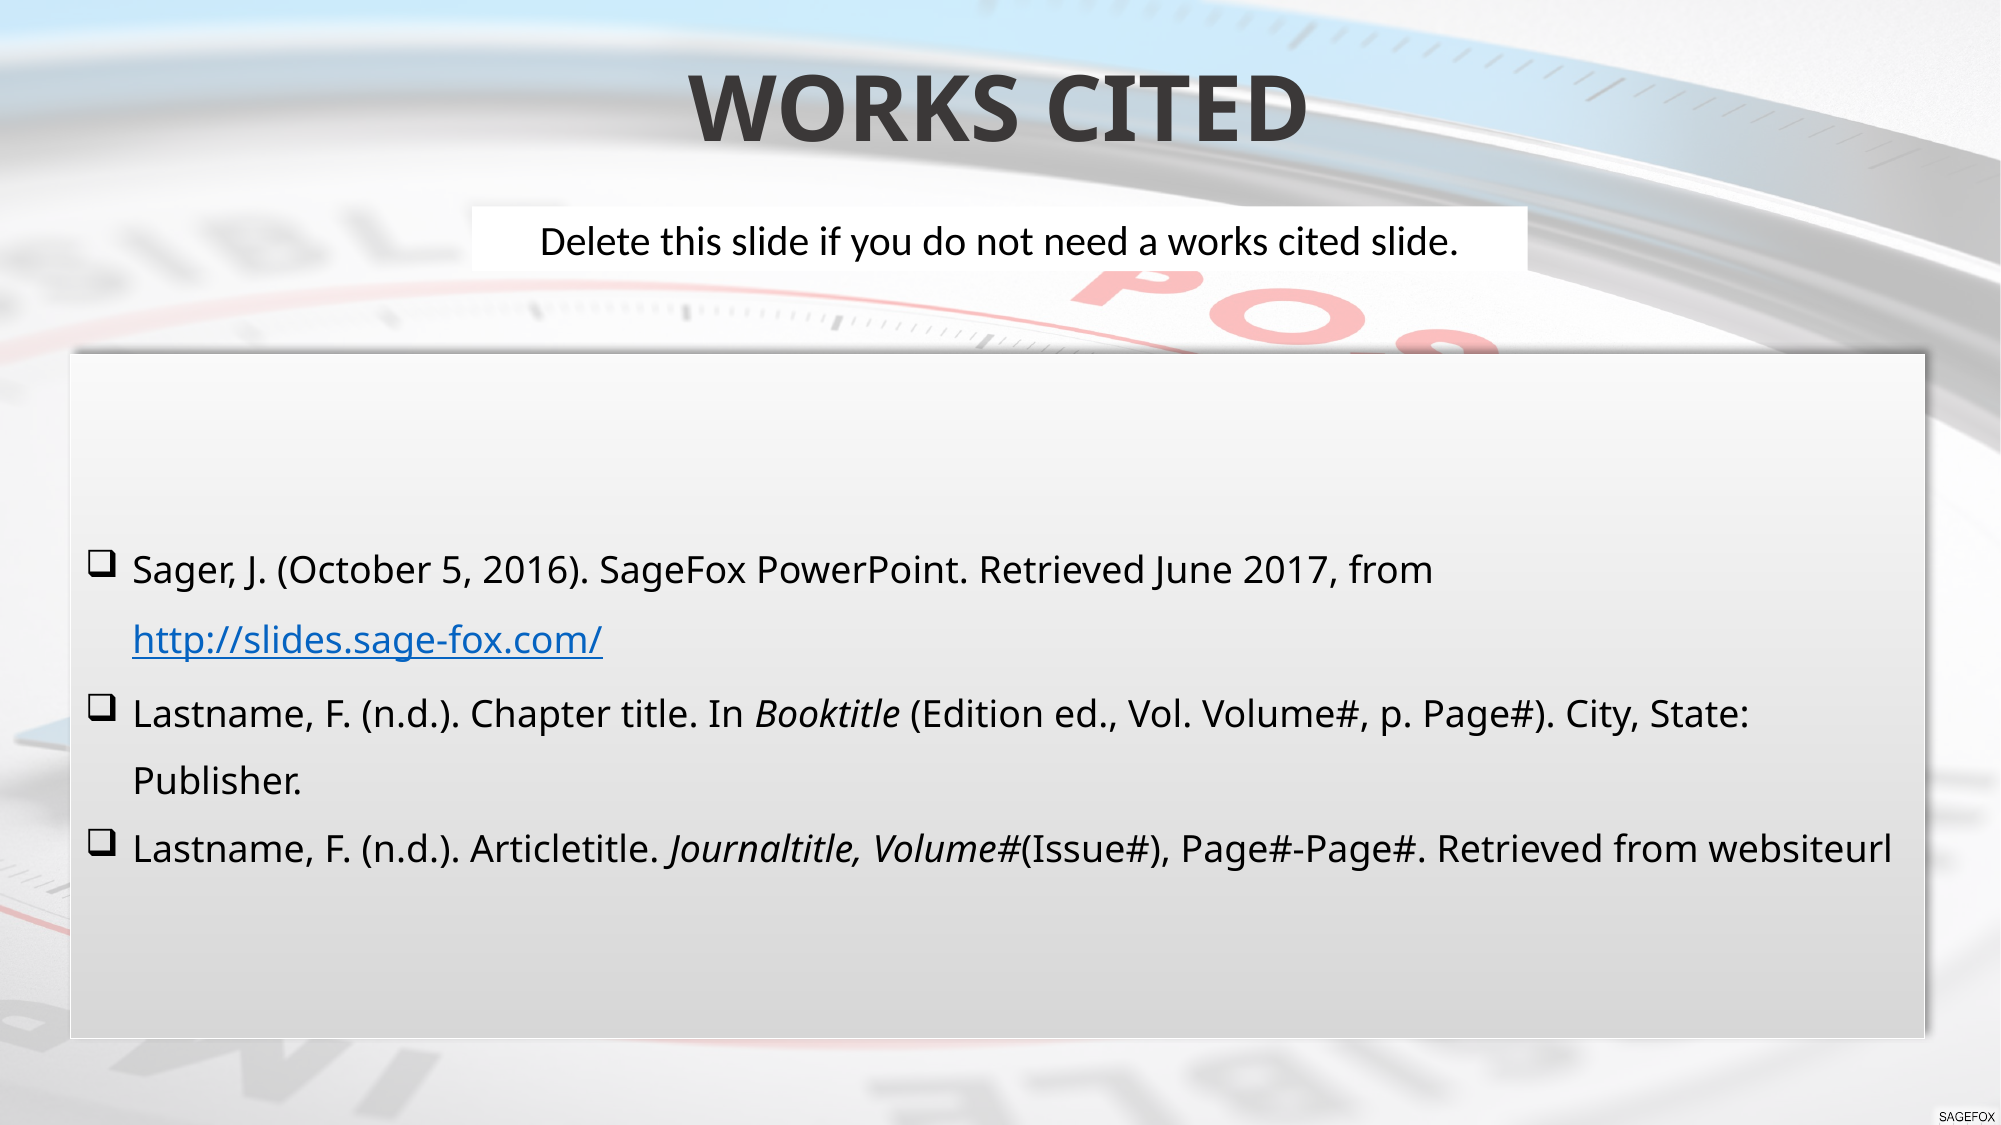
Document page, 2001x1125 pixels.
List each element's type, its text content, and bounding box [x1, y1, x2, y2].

text_box Sager, J. (October 5, 2016). SageFox PowerPoint. Retrieved June 2017, from http://slides.sage-fox.com/ Lastname, F. (n.d.). Chapter title. In Booktitle (Edition ed., Vol. Volume#, p. Page#). City, State: Publisher. Lastname, F. (n.d.). Articletitle. Journaltitle, Volume#(Issue#), Page#-Page#. Retrieved from websiteurl [70, 354, 1925, 1039]
picture [1936, 1111, 1997, 1125]
text_box WORKS CITED [548, 42, 1452, 167]
text_box Delete this slide if you do not need a works cited slide. [472, 206, 1528, 272]
